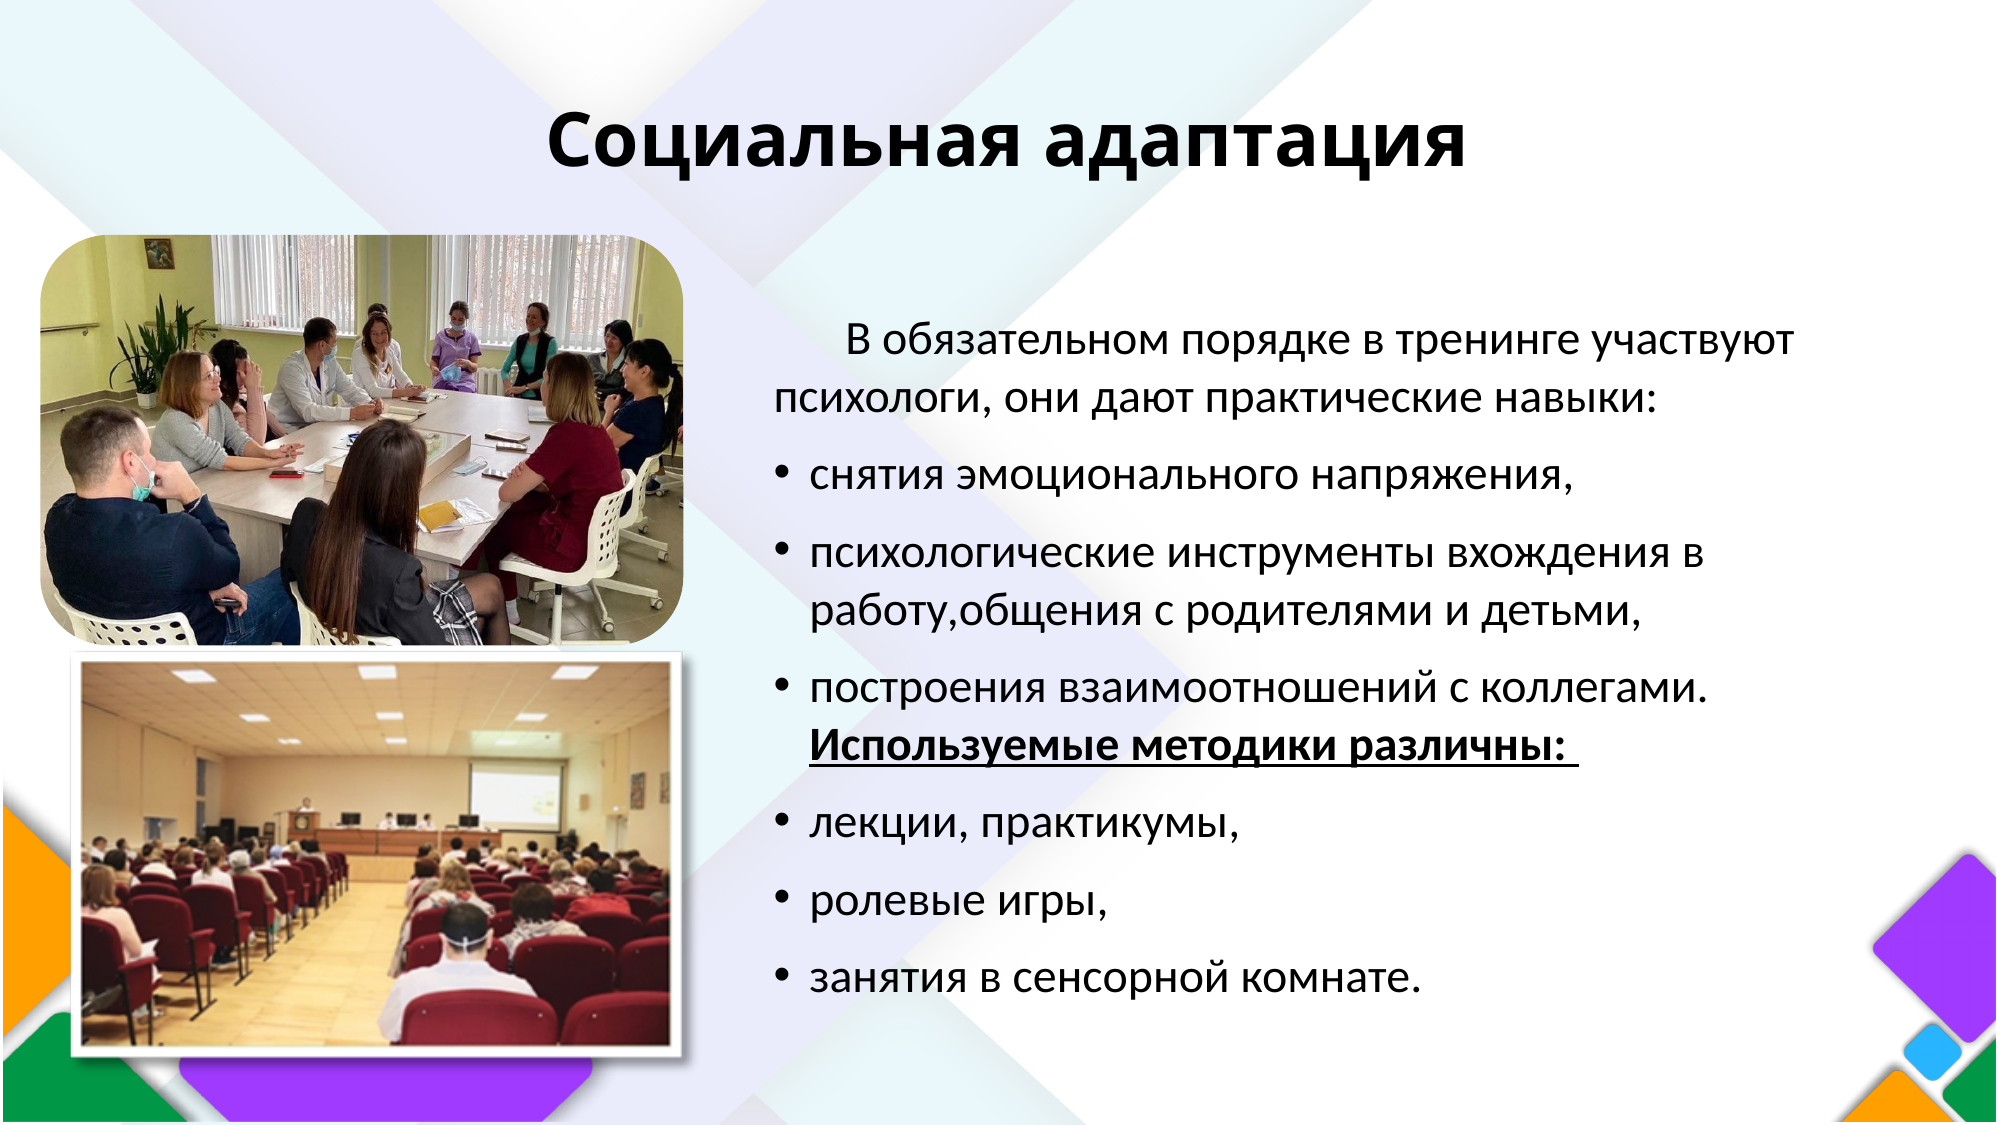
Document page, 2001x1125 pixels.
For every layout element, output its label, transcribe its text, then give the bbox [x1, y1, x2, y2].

title Социальная адаптация [152, 59, 1863, 224]
picture [1746, 833, 2000, 1122]
list В обязательном порядке в тренинге участвуют психологи, они дают практические навыки: снятия эмоционального напряжения, психологические инструменты вхождения в работу,общения с родителями и детьми, построения взаимоотношений с коллегами. Используемые методики различны: лекции, практикумы, ролевые игры, занятия в сенсорной комнате. [758, 299, 1863, 1014]
picture [3, 234, 705, 1122]
